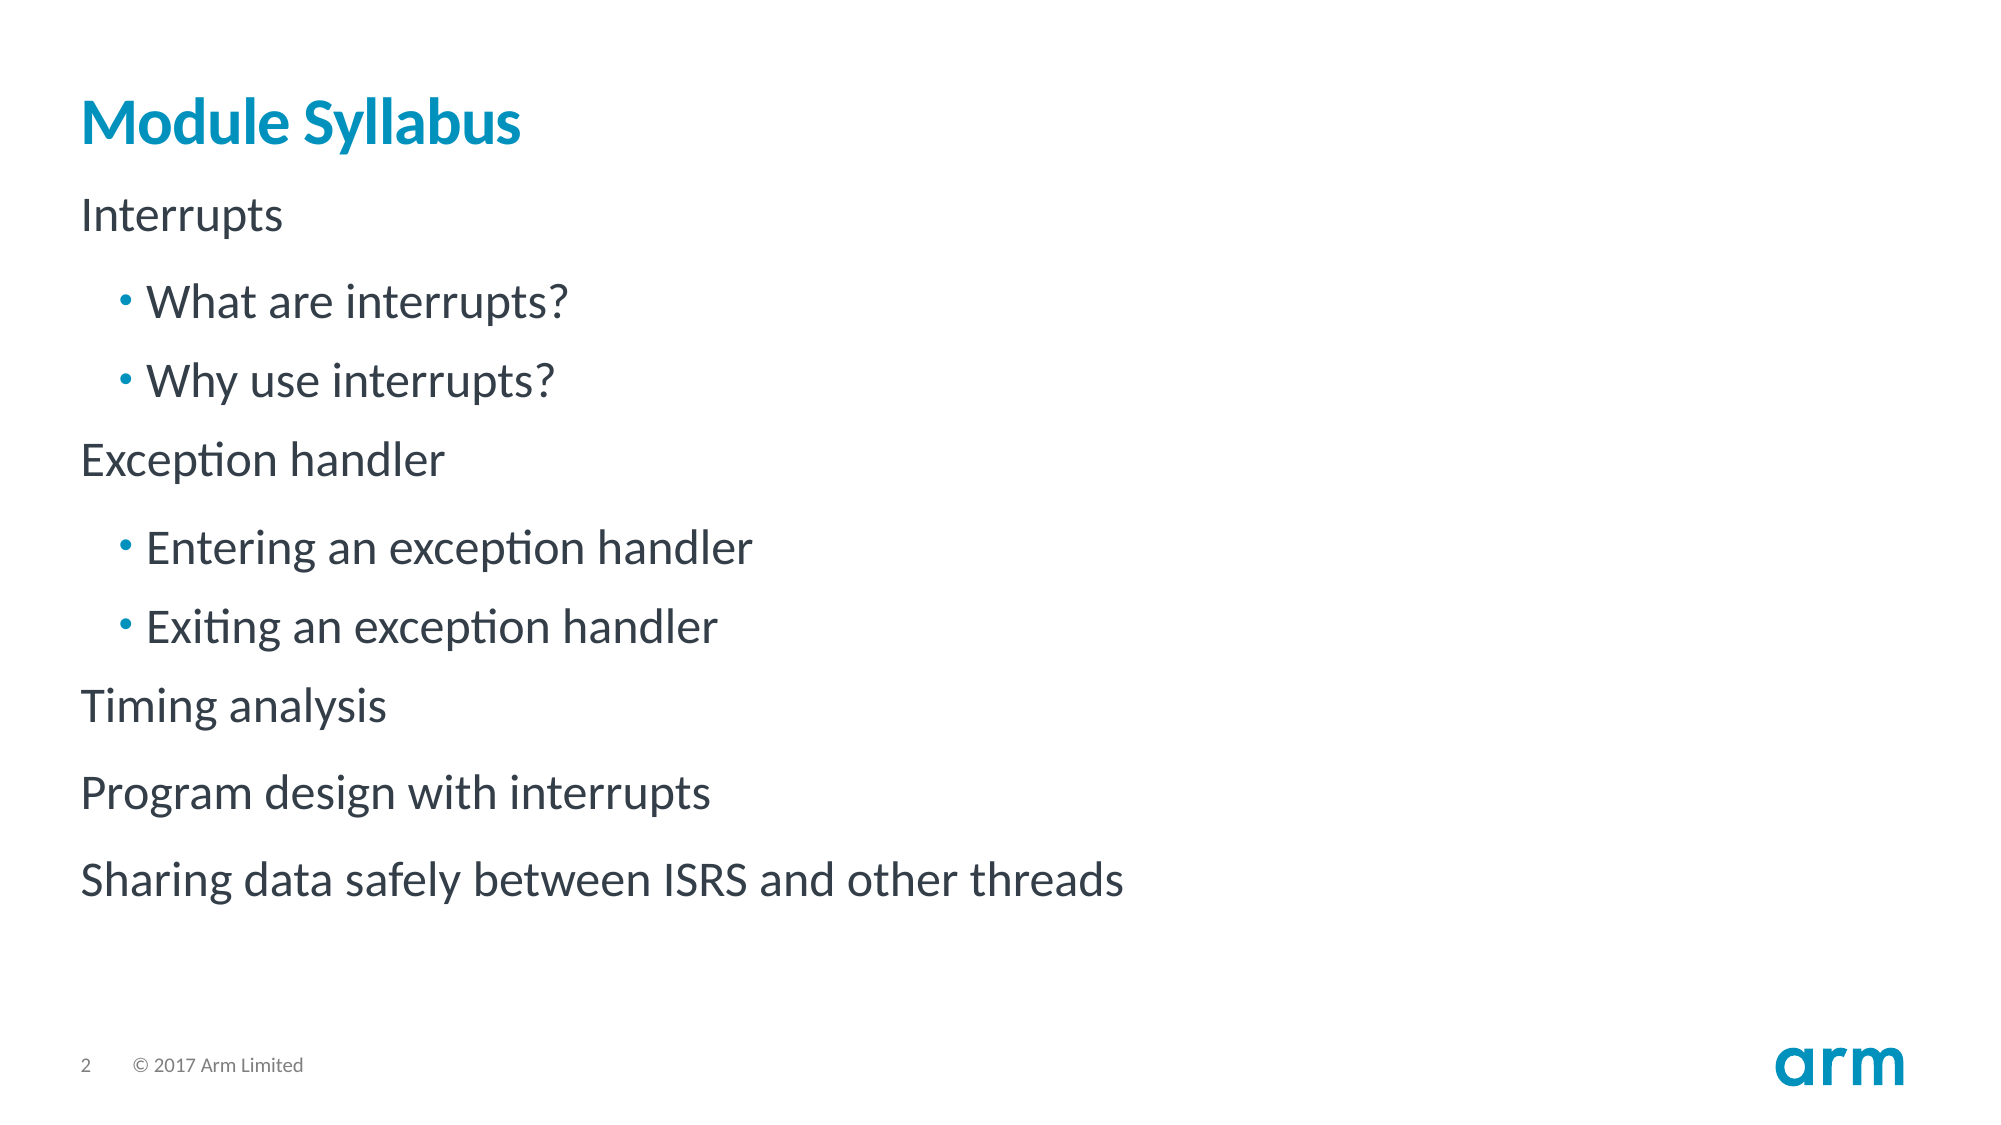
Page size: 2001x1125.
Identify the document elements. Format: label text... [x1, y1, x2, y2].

title Module Syllabus [80, 48, 1915, 158]
list Interrupts What are interrupts? Why use interrupts? Exception handler Entering an exception handler Exiting an exception handler Timing analysis Program design with interrupts Sharing data safely between ISRS and other threads [80, 188, 1853, 1020]
